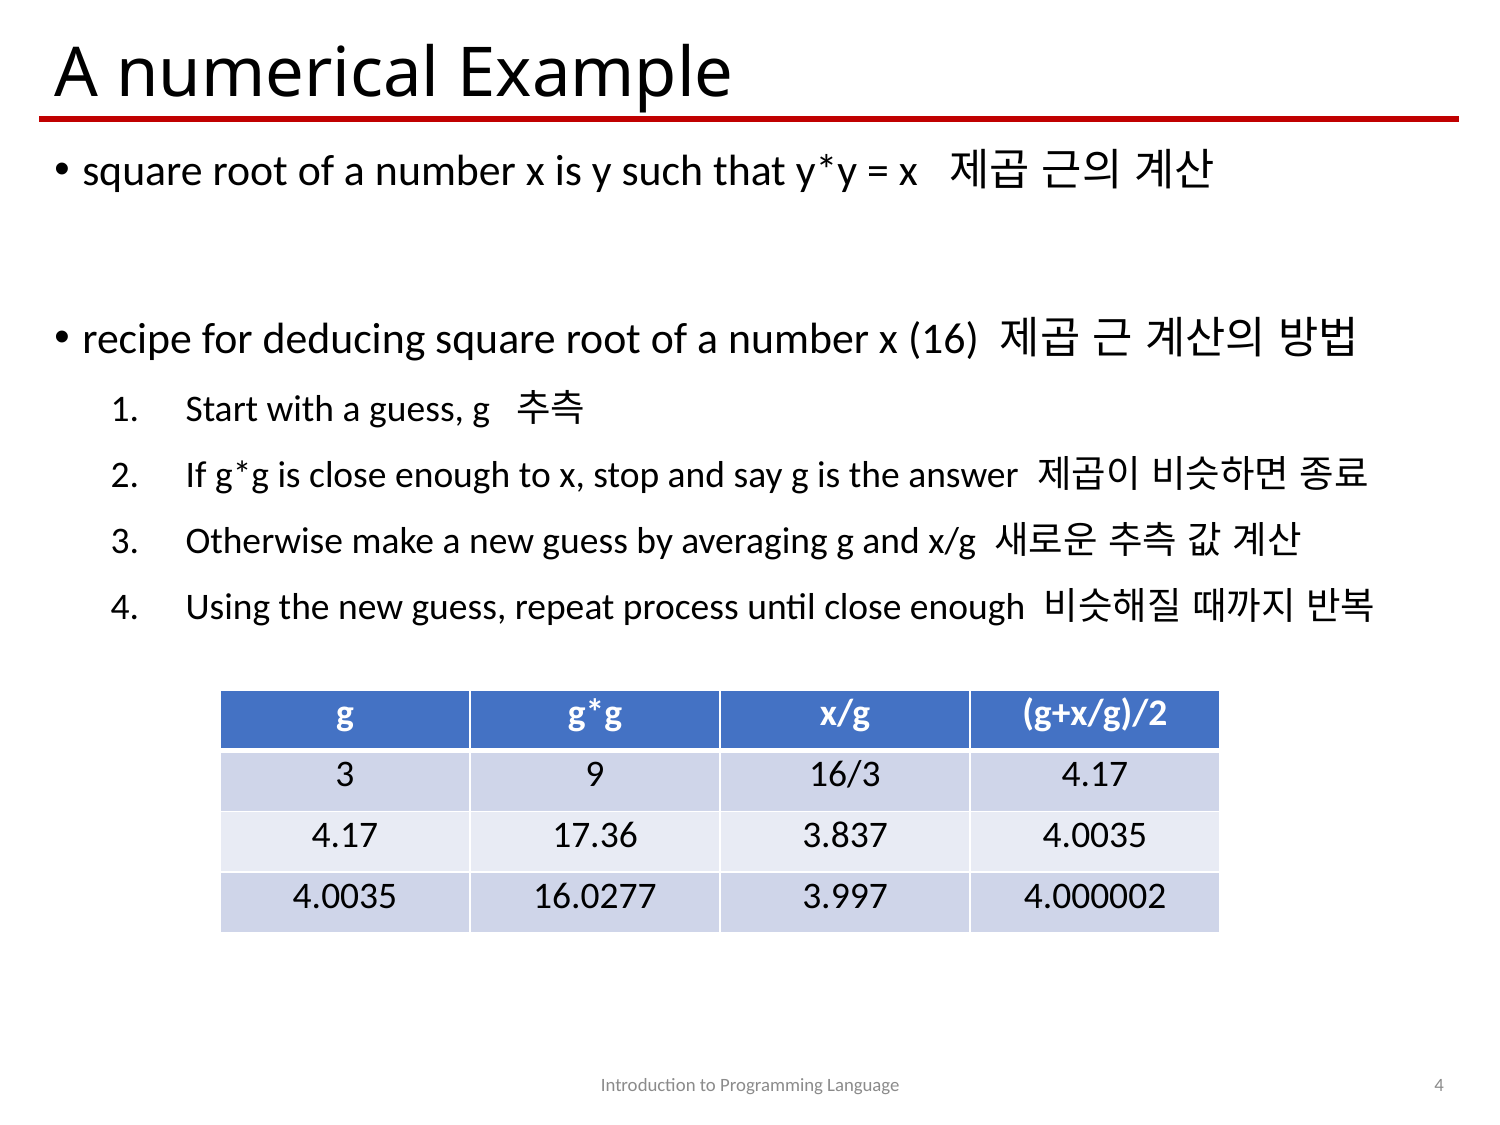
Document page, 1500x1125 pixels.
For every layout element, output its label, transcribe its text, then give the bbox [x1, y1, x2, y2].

table_header g [221, 691, 469, 748]
table_cell 3.997 [721, 873, 969, 932]
table_cell 9 [471, 753, 719, 811]
list square root of a number x is y such that y*y = x 제곱 근의 계산 recipe for deducing square root of a number x (16) 제곱 근 계산의 방법 Start with a guess, g 추측 If g*g is close enough to x, stop and say g is the answer 제곱이 비슷하면 종료 Otherwise make a new guess by averaging g and x/g 새로운 추측 값 계산 Using the new guess, repeat process until close enough 비슷해질 때까지 반복 [39, 118, 1459, 1049]
title A numerical Example [39, 24, 1459, 118]
table_header g*g [471, 691, 719, 748]
table_header x/g [721, 691, 969, 748]
table_cell 3 [221, 753, 469, 811]
table_cell 4.17 [971, 753, 1219, 811]
footer Introduction to Programming Language [496, 1064, 1004, 1103]
table_cell 3.837 [721, 812, 969, 871]
table_cell 4.17 [221, 812, 469, 871]
table_cell 4.000002 [971, 873, 1219, 932]
table_cell 16.0277 [471, 873, 719, 932]
table_cell 4.0035 [221, 873, 469, 932]
slide_number 4 [1059, 1064, 1459, 1103]
table_cell 17.36 [471, 812, 719, 871]
table_cell 4.0035 [971, 812, 1219, 871]
table_cell 16/3 [721, 753, 969, 811]
table_header (g+x/g)/2 [971, 691, 1219, 748]
